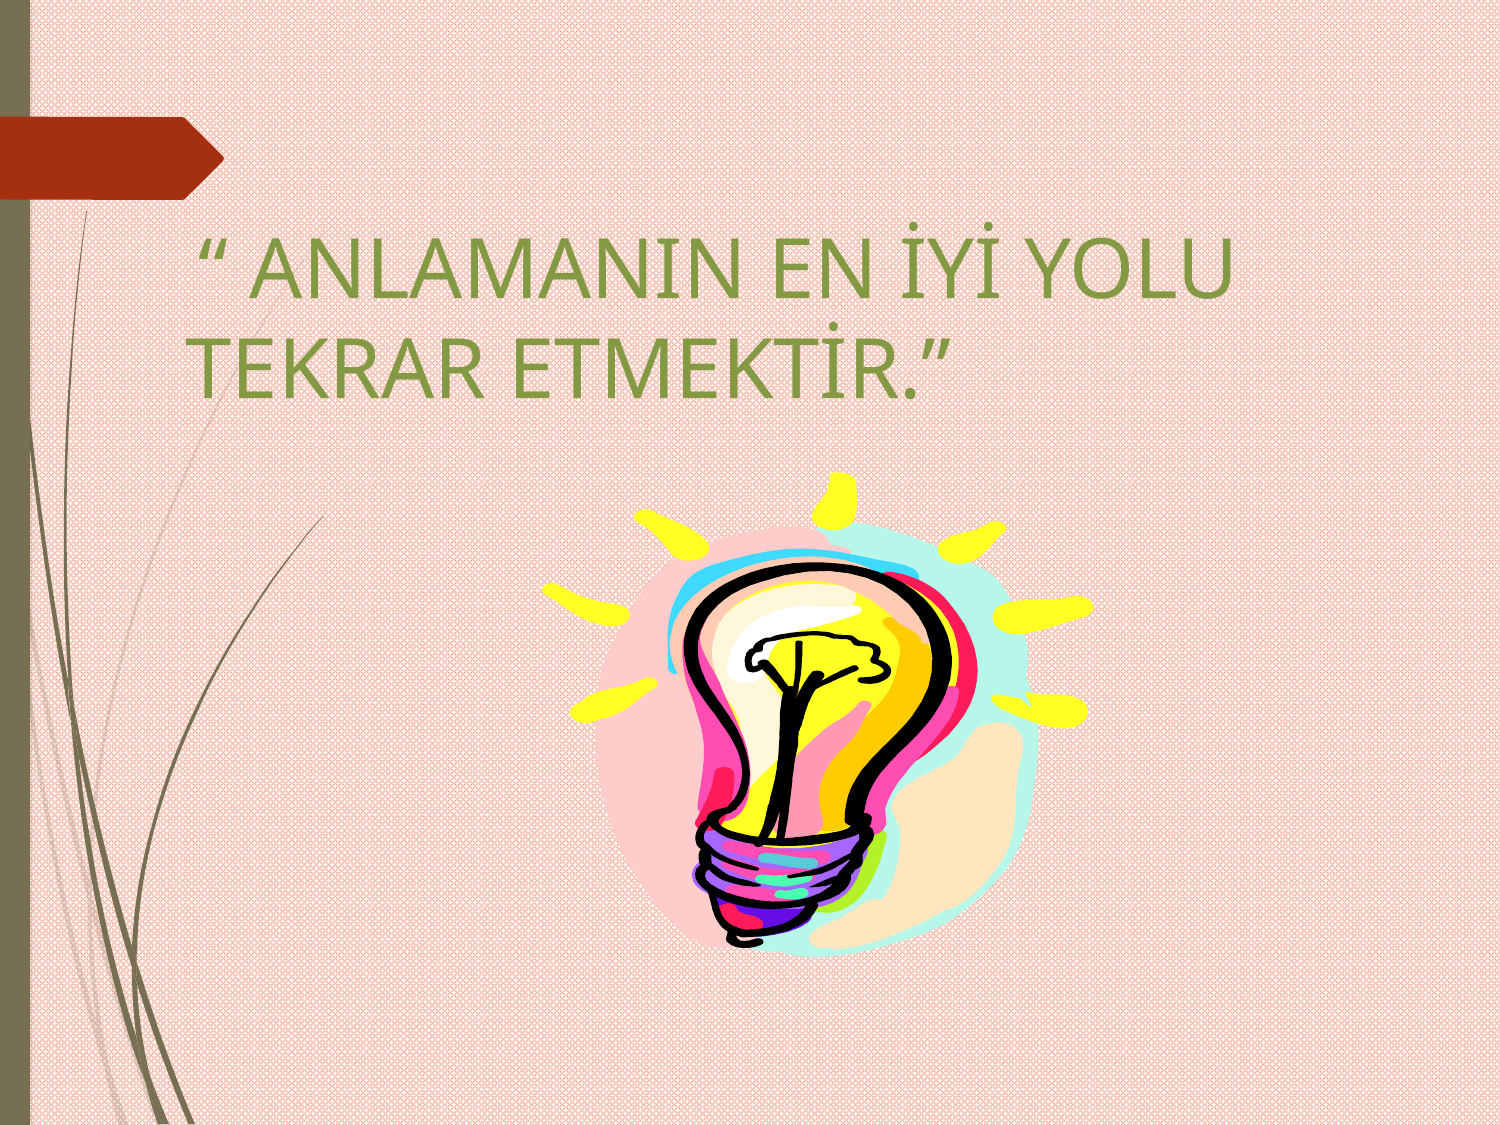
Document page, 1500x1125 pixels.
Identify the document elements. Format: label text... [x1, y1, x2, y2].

picture [93, 835, 135, 1029]
picture [138, 991, 188, 1125]
picture [30, 0, 1500, 1125]
picture [82, 777, 91, 832]
picture [30, 458, 88, 874]
picture [93, 924, 155, 1125]
text_box “ ANLAMANIN EN İYİ YOLU TEKRAR ETMEKTİR.” [171, 207, 1434, 423]
picture [30, 723, 118, 1125]
picture [30, 639, 94, 1011]
